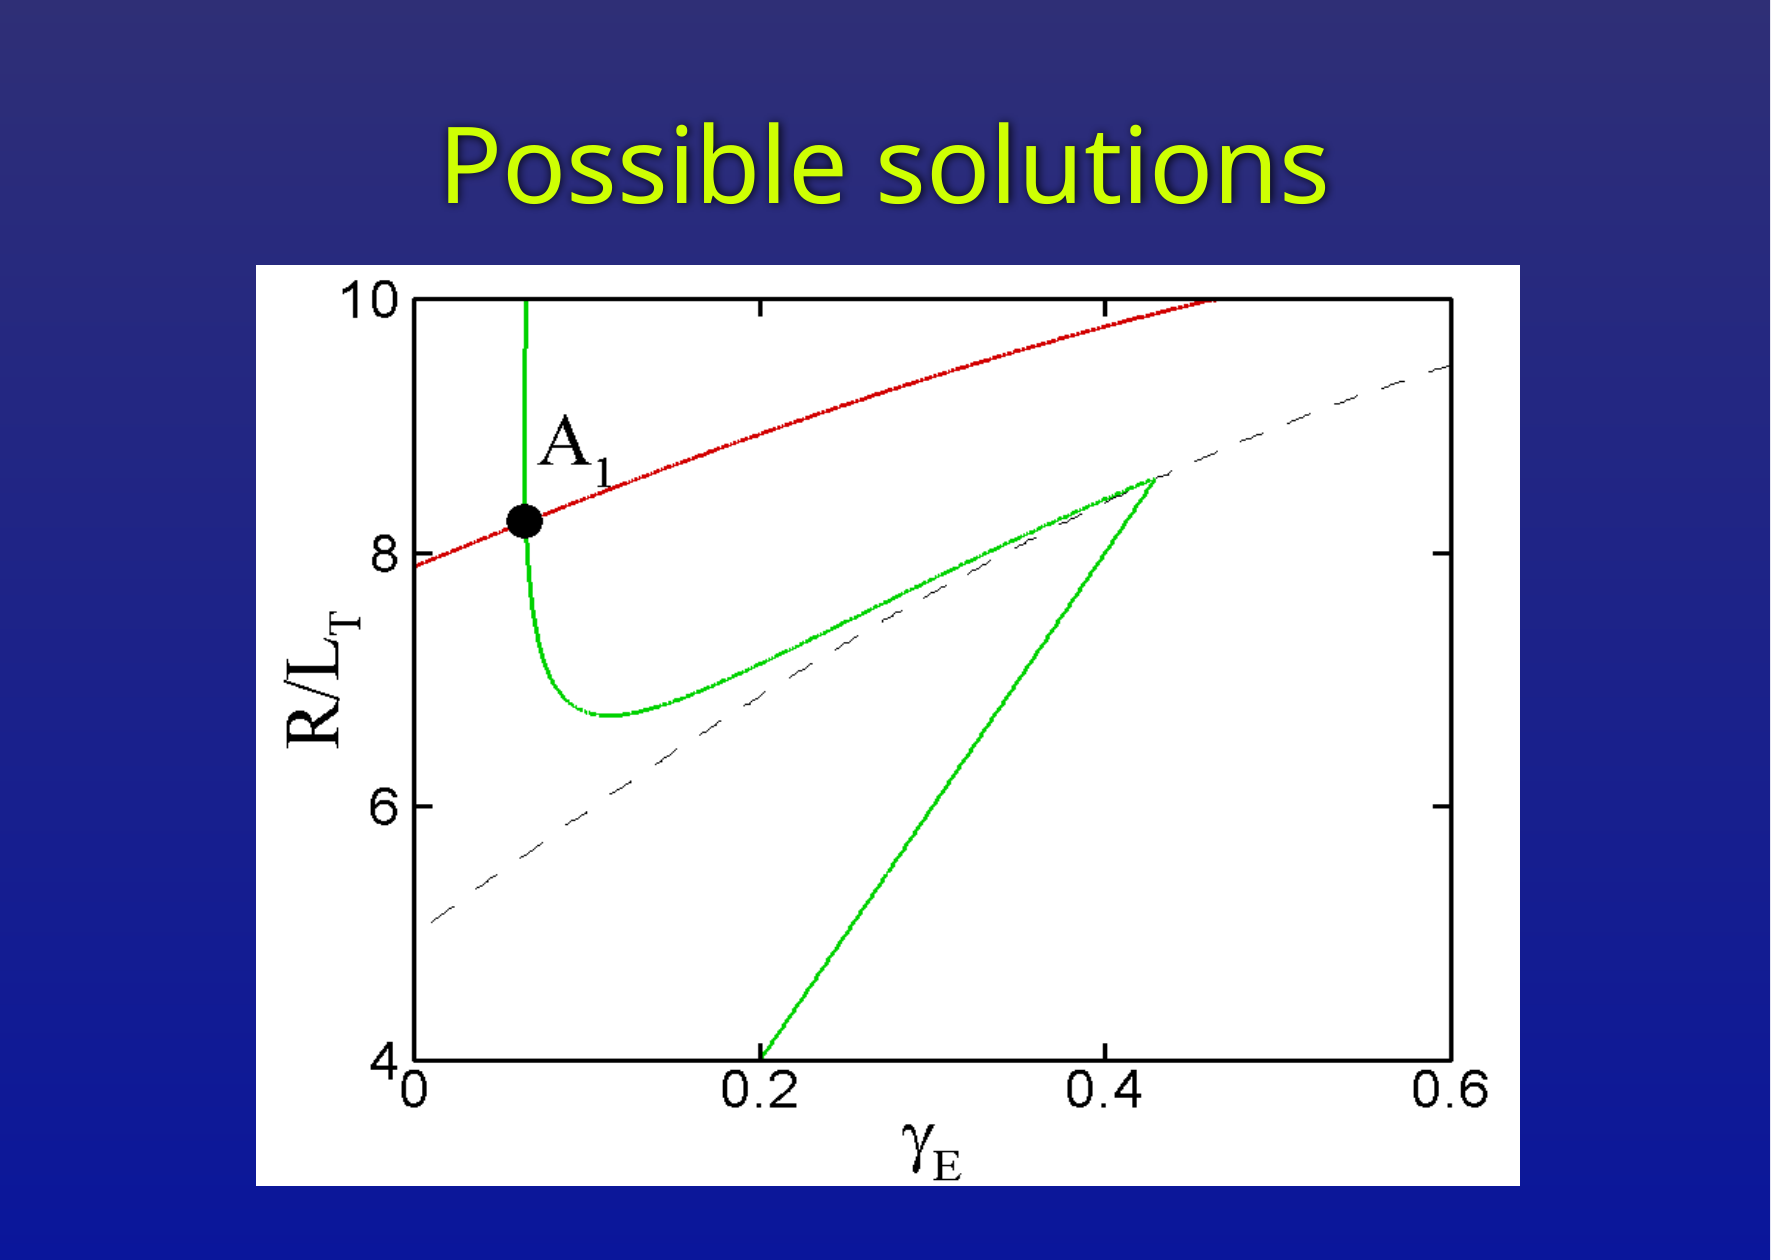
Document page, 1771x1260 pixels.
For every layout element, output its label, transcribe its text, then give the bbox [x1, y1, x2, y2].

title Possible solutions [132, 69, 1638, 253]
picture [256, 265, 1520, 1186]
